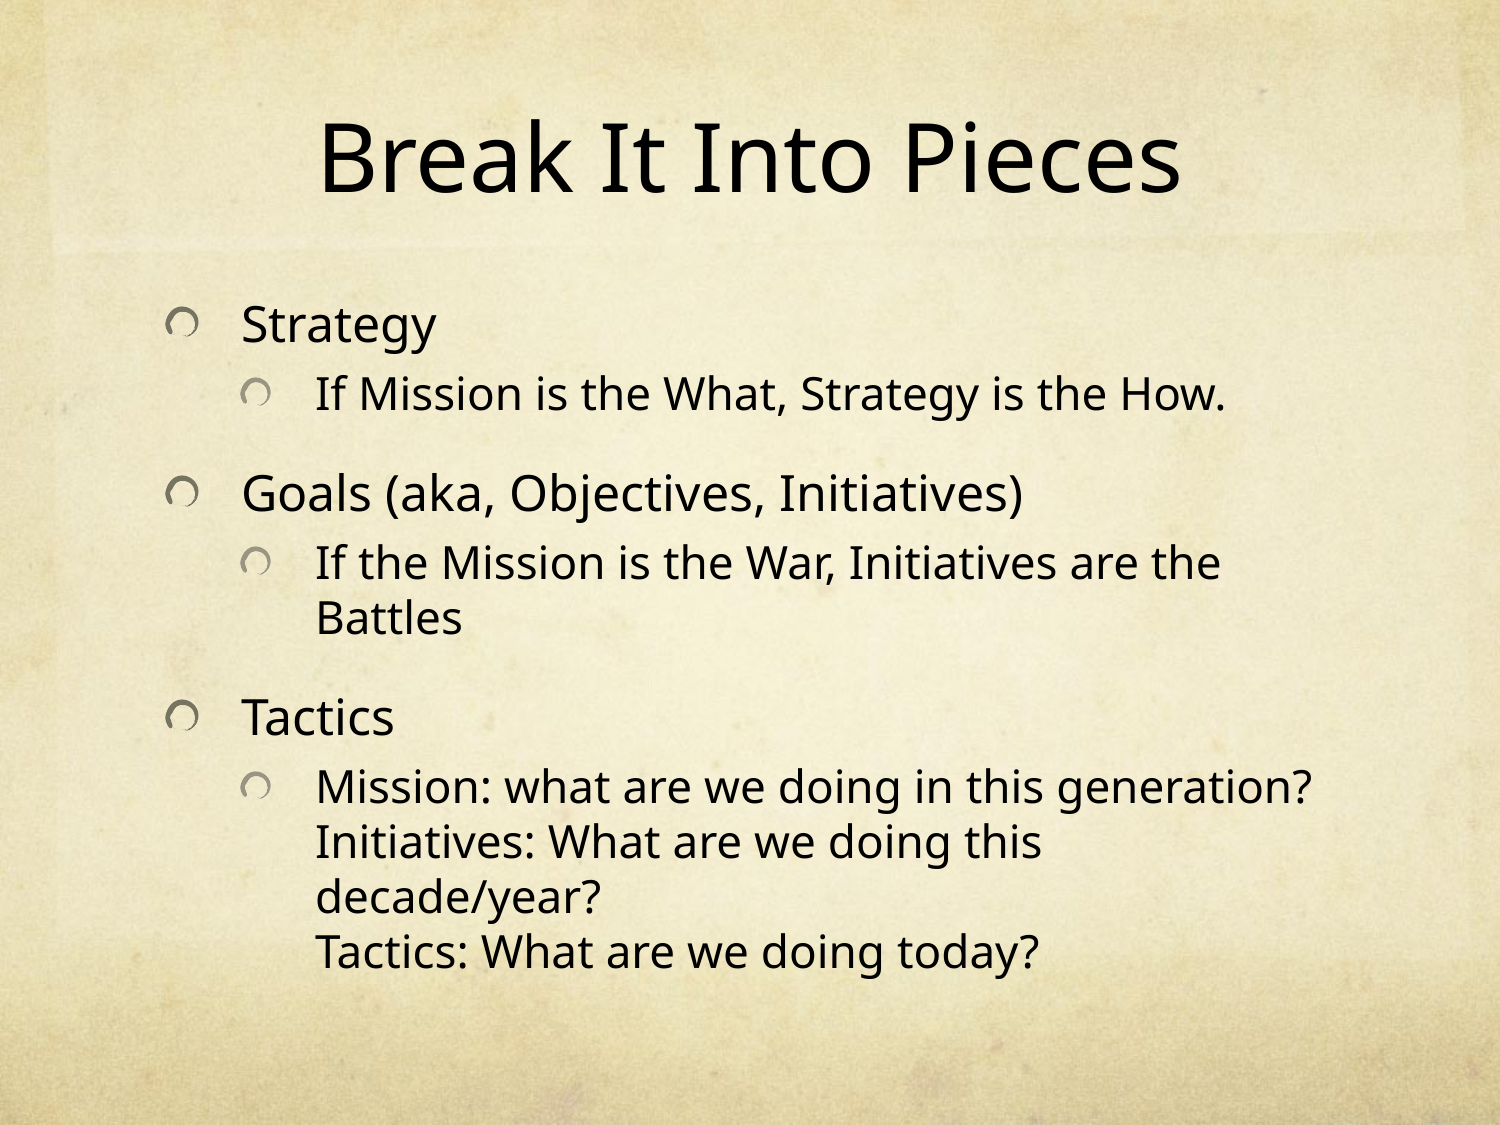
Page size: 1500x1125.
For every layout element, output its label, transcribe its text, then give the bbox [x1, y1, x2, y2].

picture [0, 0, 1500, 1125]
title Break It Into Pieces [150, 82, 1350, 225]
list Strategy If Mission is the What, Strategy is the How. Goals (aka, Objectives, Initiatives) If the Mission is the War, Initiatives are the Battles Tactics Mission: what are we doing in this generation? Initiatives: What are we doing this decade/year? Tactics: What are we doing today? [150, 284, 1350, 950]
